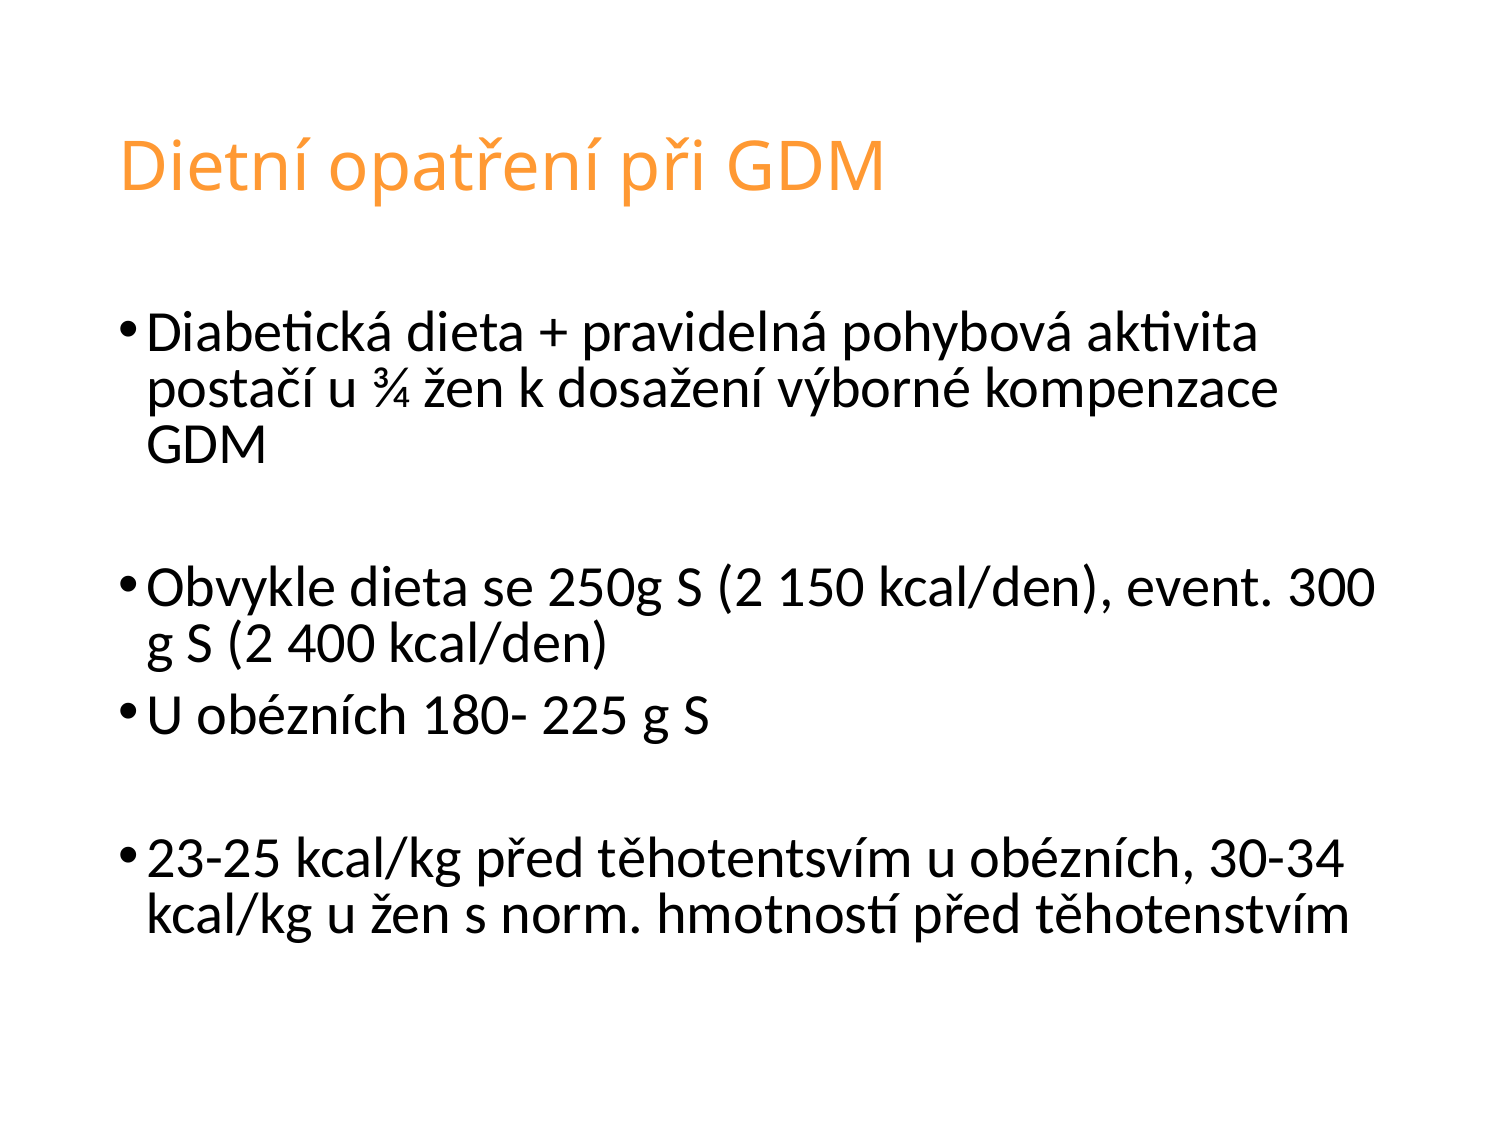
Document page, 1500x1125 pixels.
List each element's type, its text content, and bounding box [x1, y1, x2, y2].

title Dietní opatření při GDM [103, 59, 1397, 278]
list Diabetická dieta + pravidelná pohybová aktivita postačí u ¾ žen k dosažení výborné kompenzace GDM Obvykle dieta se 250g S (2 150 kcal/den), event. 300 g S (2 400 kcal/den) U obézních 180- 225 g S 23-25 kcal/kg před těhotentsvím u obézních, 30-34 kcal/kg u žen s norm. hmotností před těhotenstvím [103, 299, 1397, 1014]
